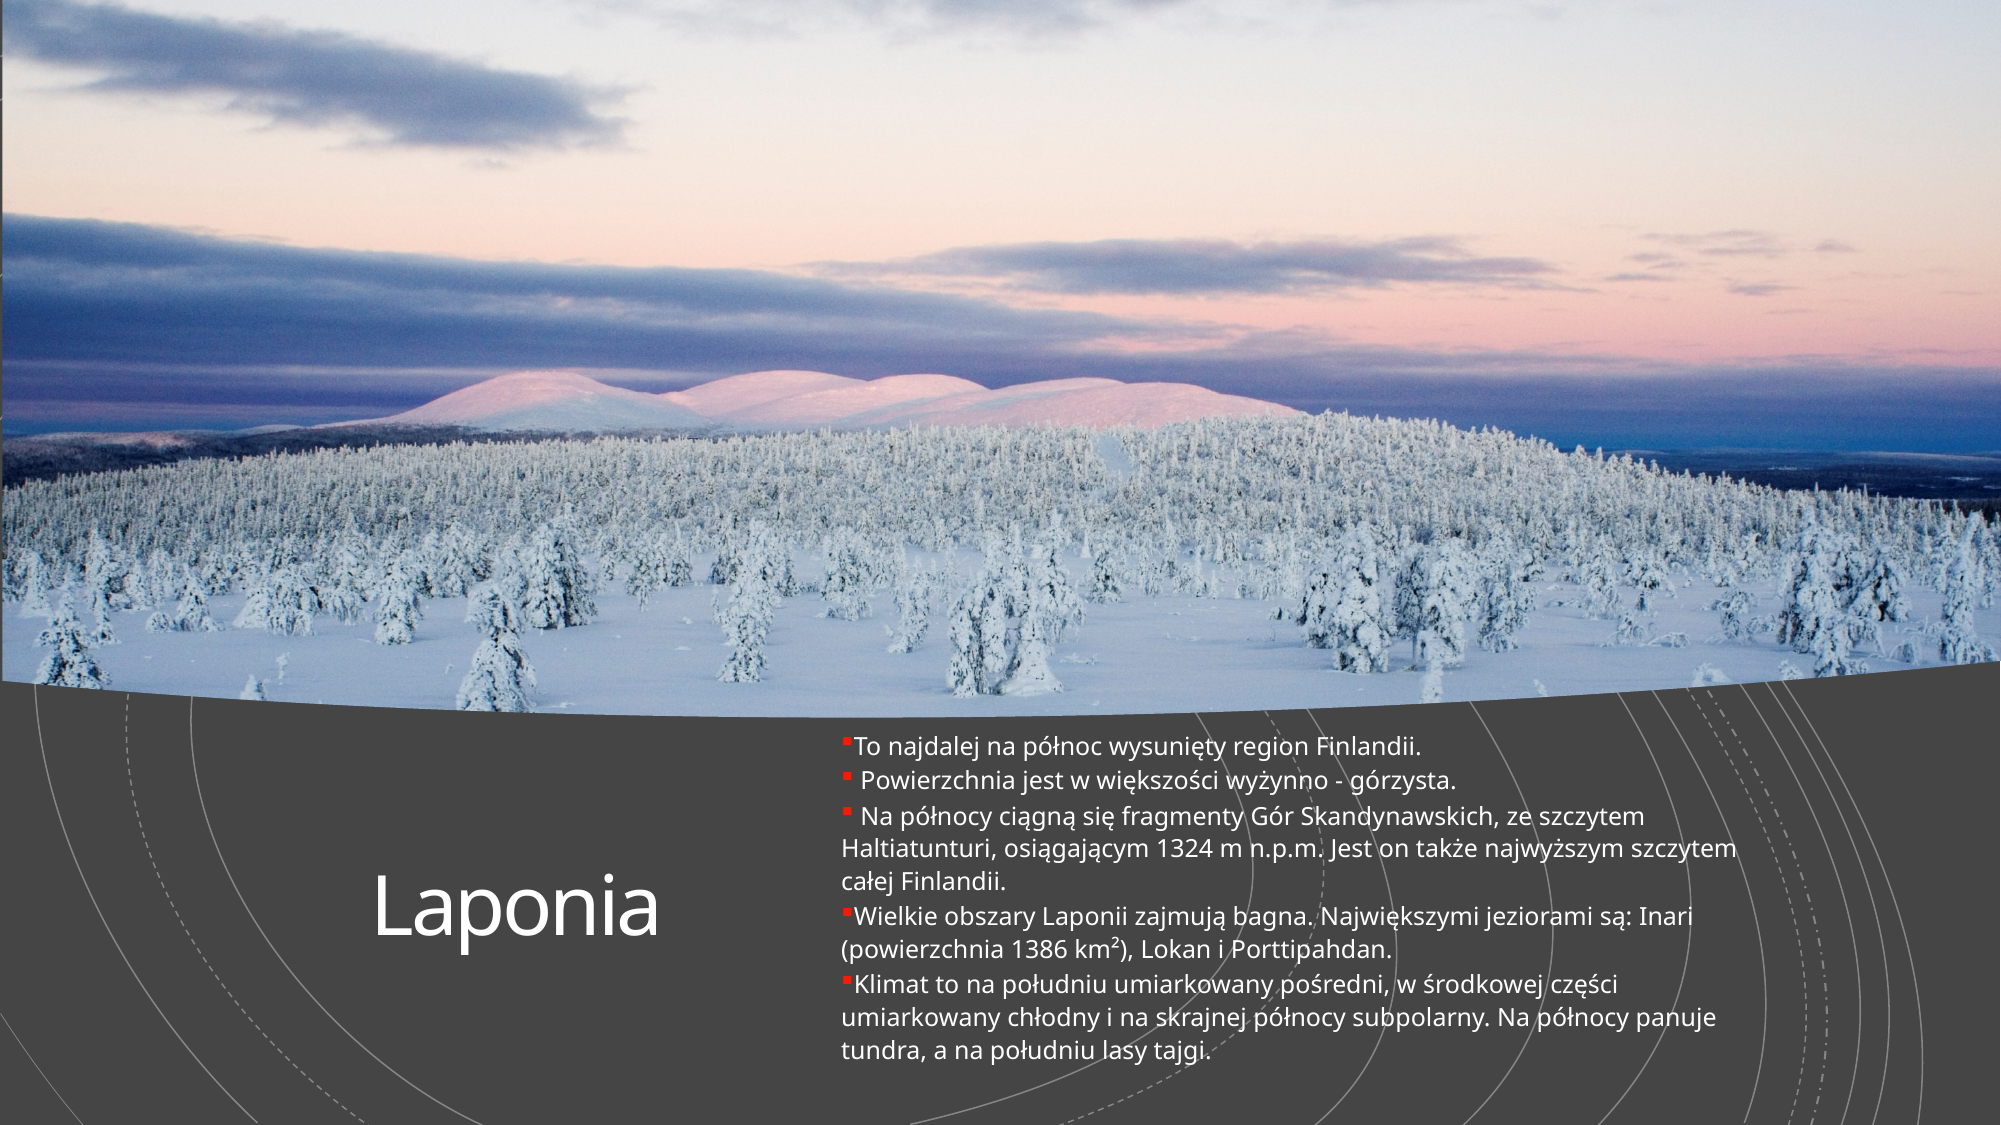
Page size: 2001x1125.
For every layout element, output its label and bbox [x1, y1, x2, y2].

picture [2, 0, 2001, 718]
text_box [0, 0, 2000, 1125]
